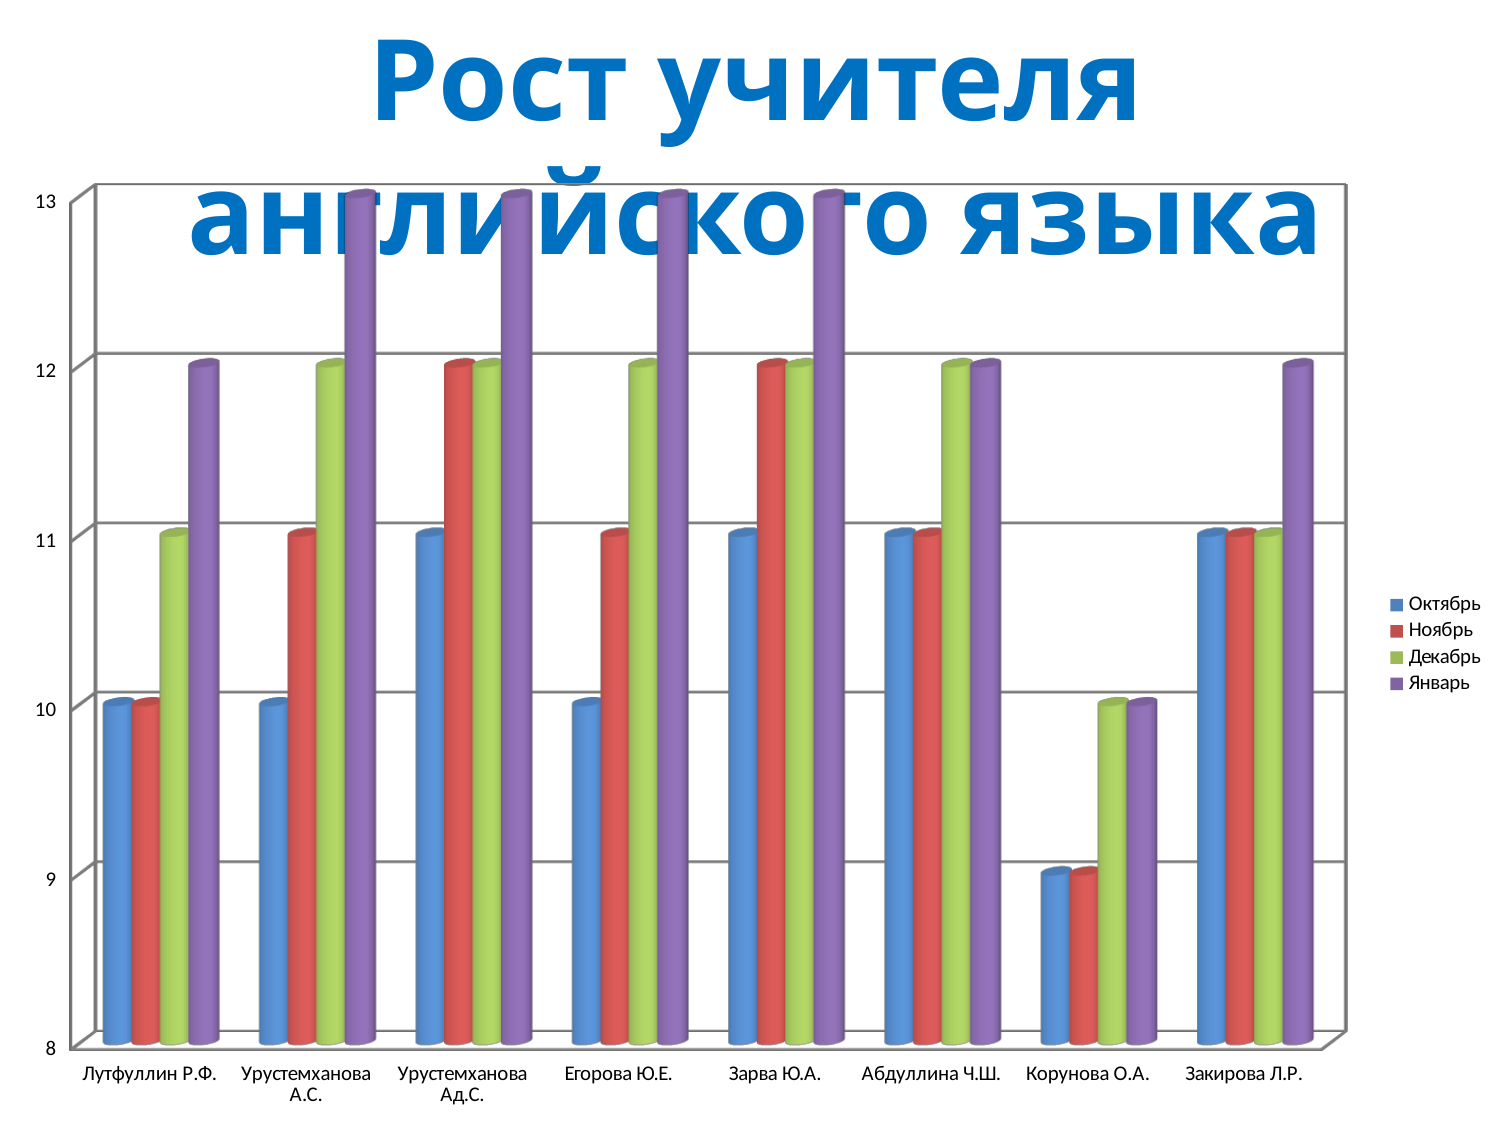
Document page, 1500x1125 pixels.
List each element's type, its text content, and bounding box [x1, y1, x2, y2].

text_box Рост учителя английского языка [35, 0, 1477, 162]
chart [0, 163, 1500, 1125]
